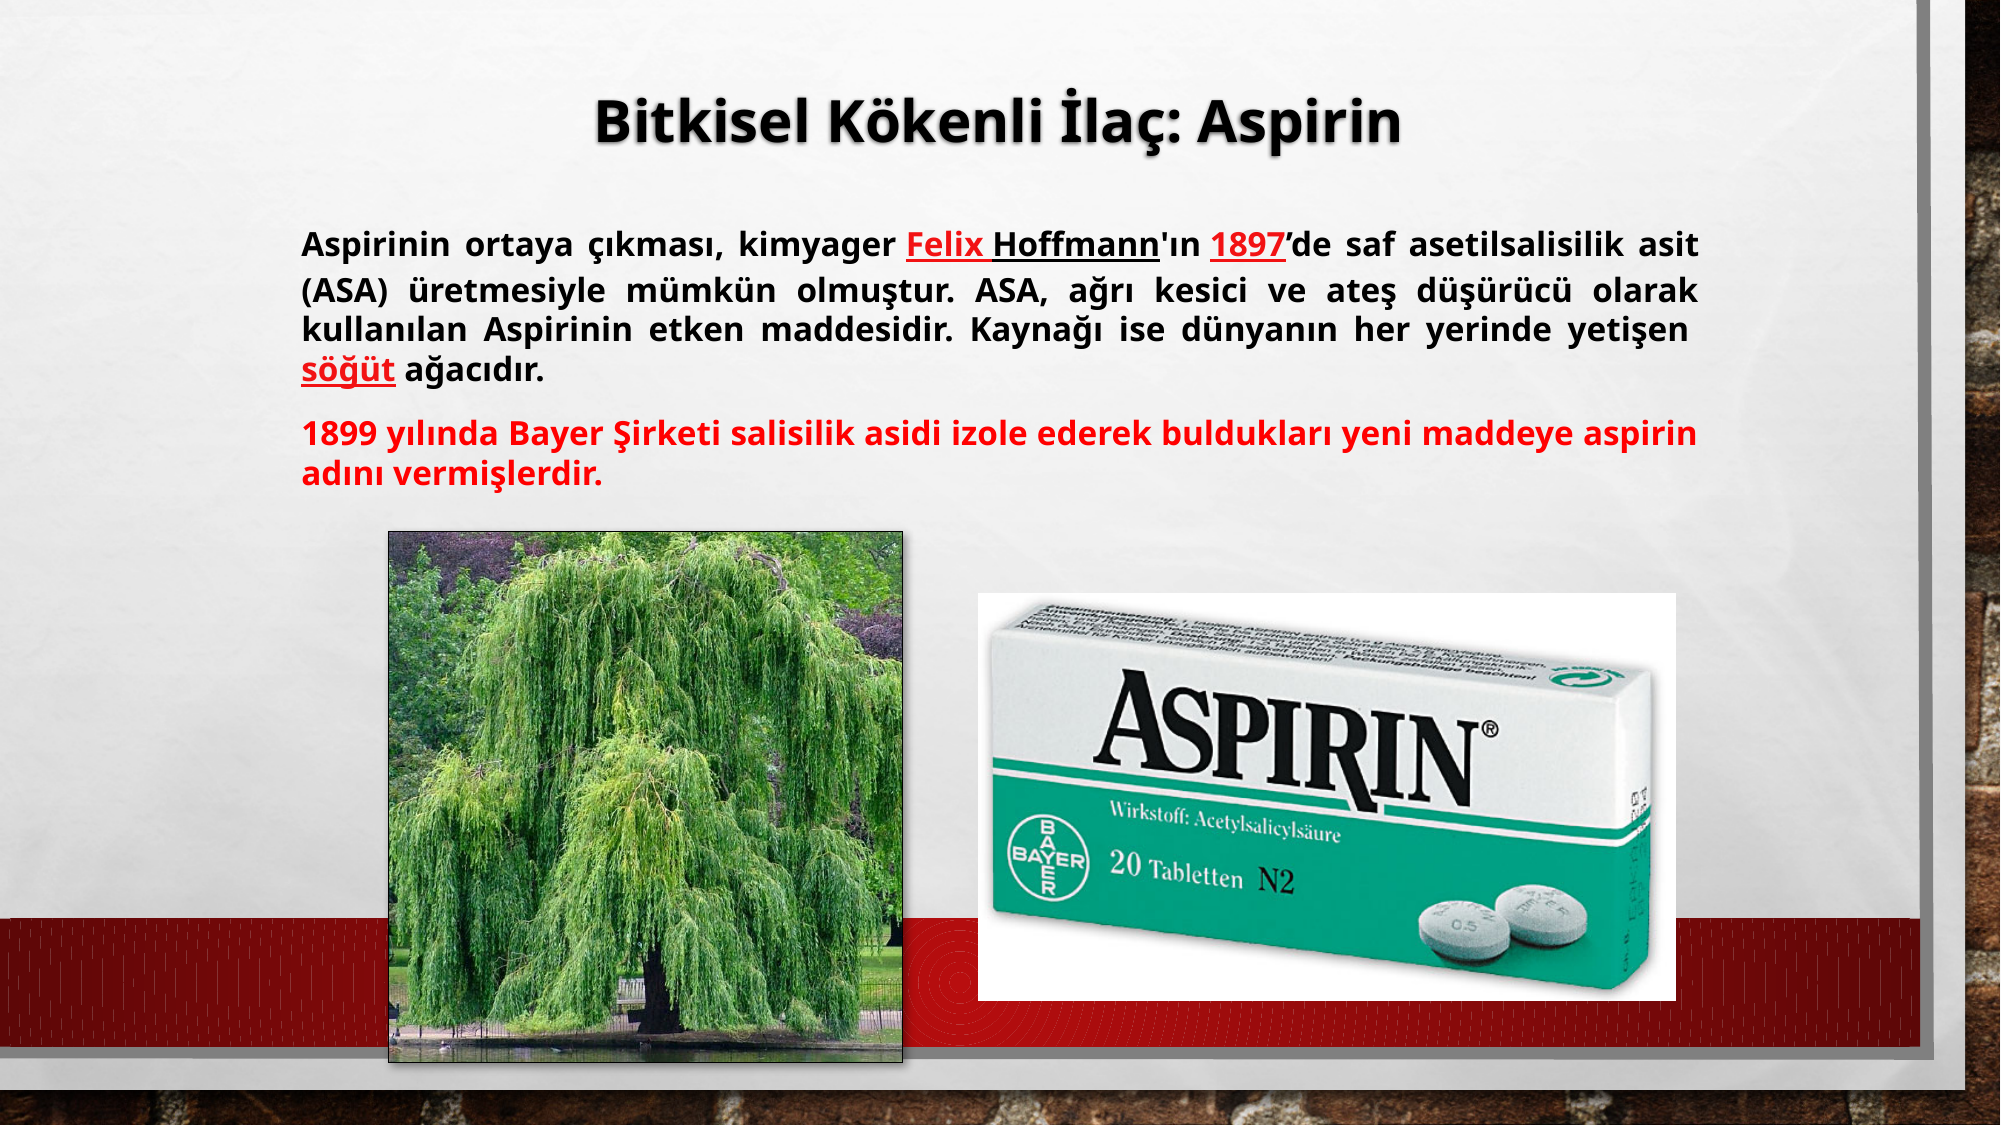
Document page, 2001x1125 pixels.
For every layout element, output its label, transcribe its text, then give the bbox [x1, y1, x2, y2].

text_box Aspirinin ortaya çıkması, kimyager Felix Hoffmann'ın 1897’de saf asetilsalisilik asit (ASA) üretmesiyle mümkün olmuştur. ASA, ağrı kesici ve ateş düşürücü olarak kullanılan Aspirinin etken maddesidir. Kaynağı ise dünyanın her yerinde yetişen söğüt ağacıdır. 1899 yılında Bayer Şirketi salisilik asidi izole ederek buldukları yeni maddeye aspirin adını vermişlerdir. [286, 216, 1715, 500]
text_box Bitkisel Kökenli İlaç: Aspirin [342, 68, 1656, 169]
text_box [387, 530, 1676, 1063]
picture [0, 0, 2000, 1125]
